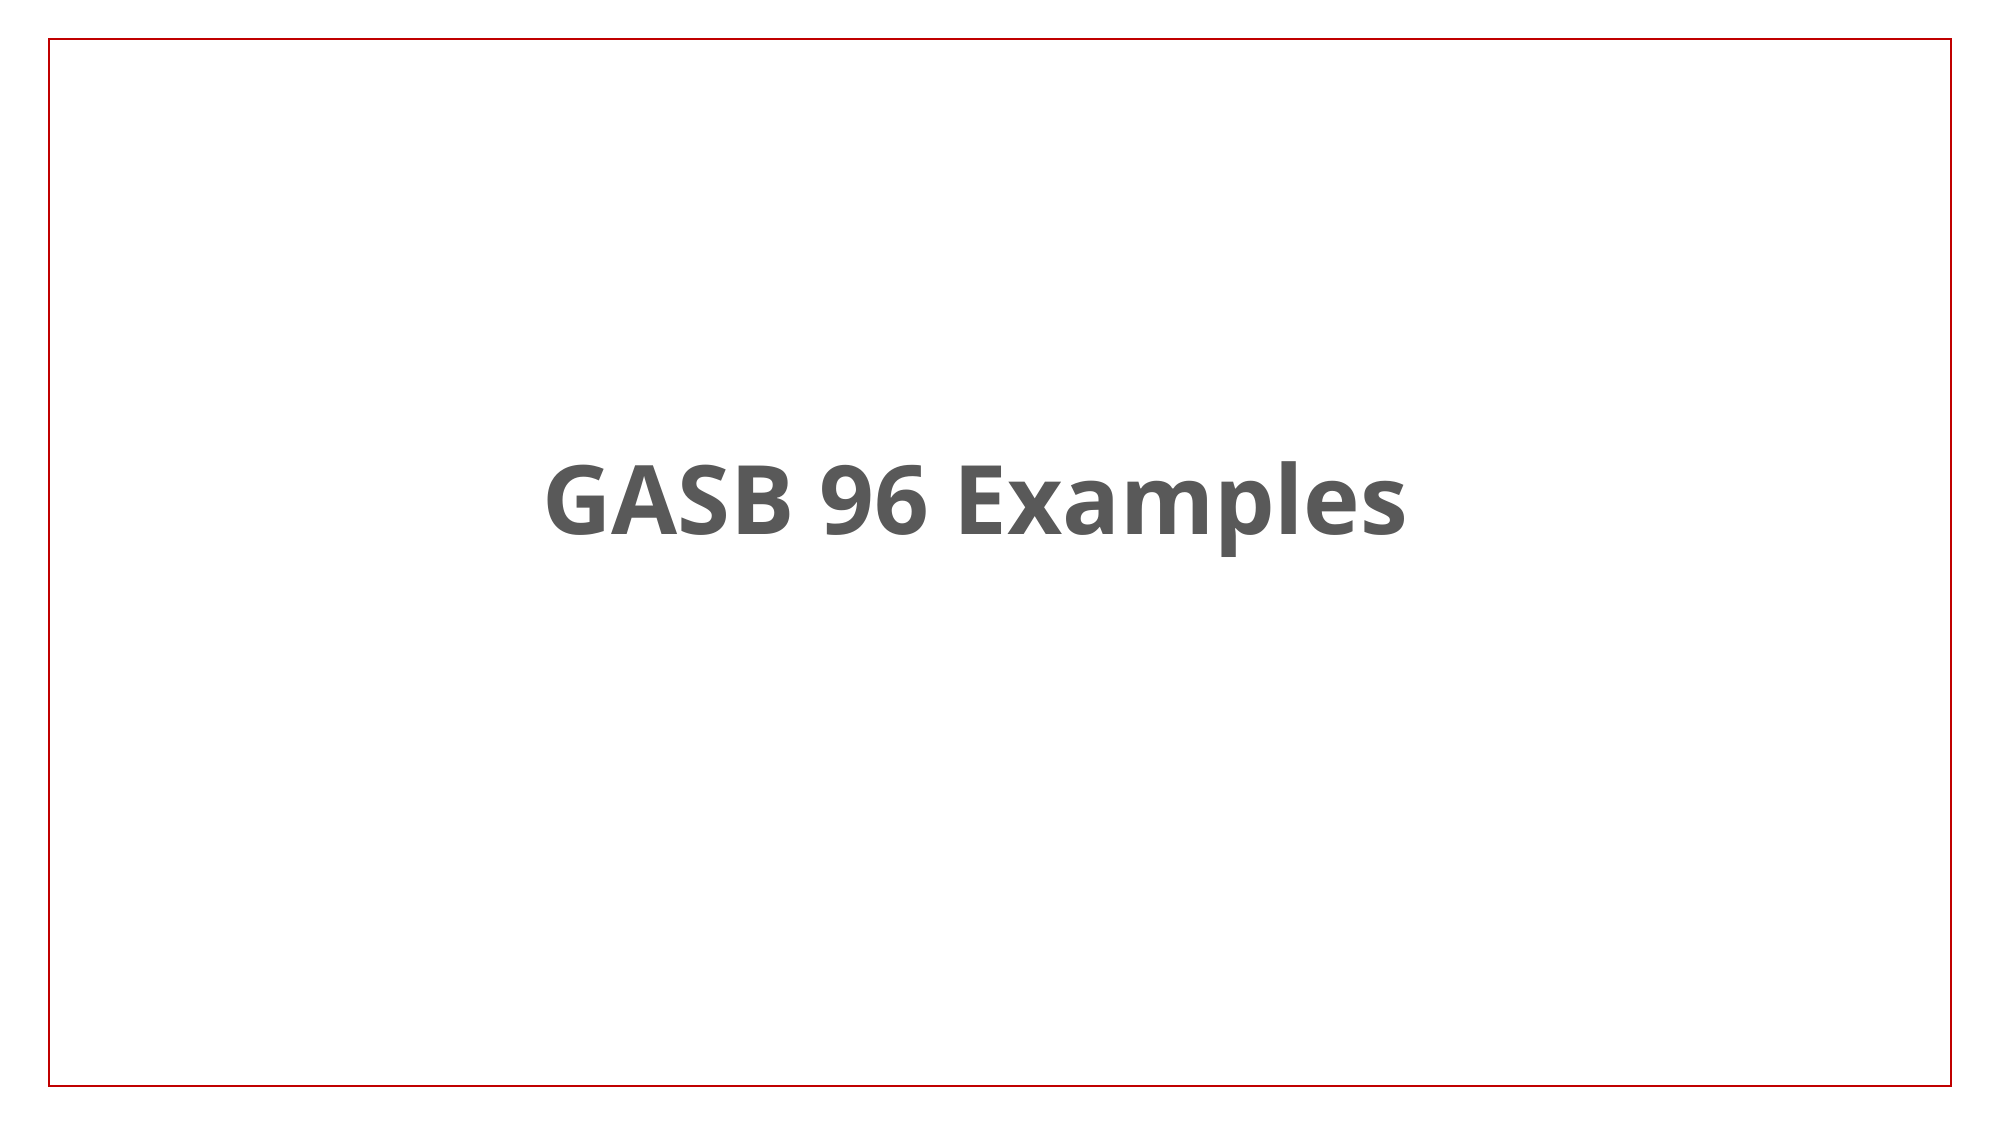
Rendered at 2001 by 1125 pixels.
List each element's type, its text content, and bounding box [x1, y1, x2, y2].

text_box [48, 38, 1952, 1087]
title GASB 96 Examples [225, 376, 1725, 563]
